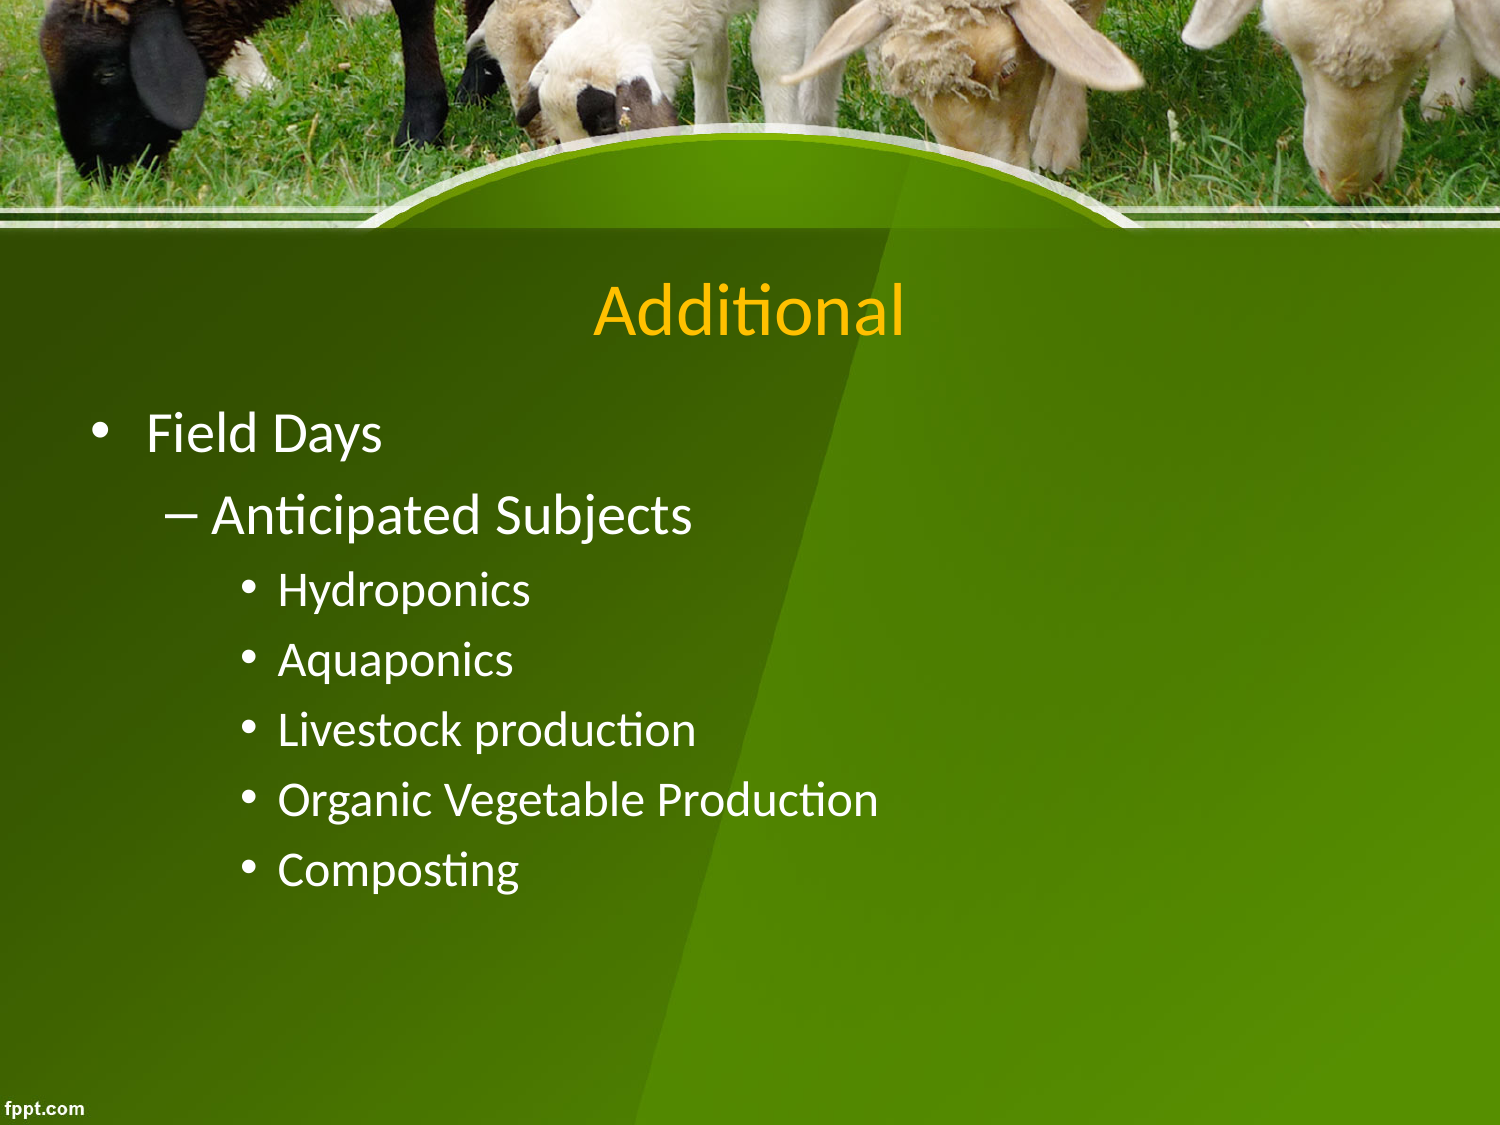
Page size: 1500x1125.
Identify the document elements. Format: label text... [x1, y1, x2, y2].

title Additional [75, 211, 1425, 387]
picture [0, 0, 1500, 1125]
list Field Days Anticipated Subjects Hydroponics Aquaponics Livestock production Organic Vegetable Production Composting [75, 387, 1425, 1030]
